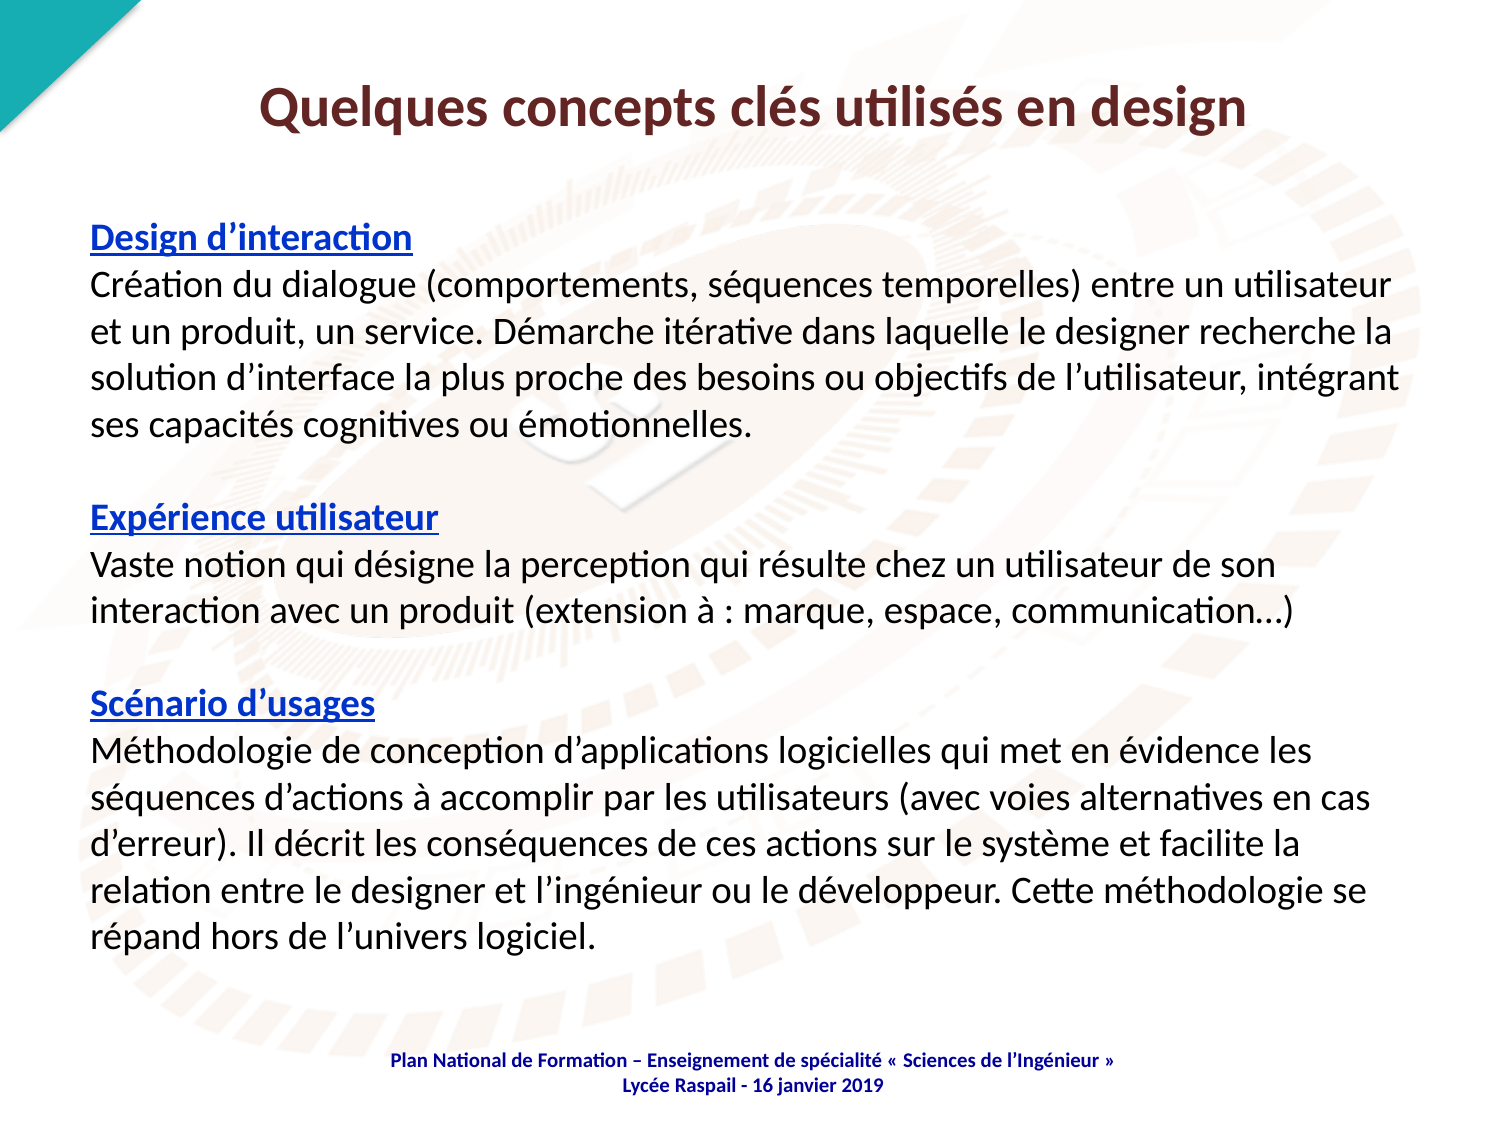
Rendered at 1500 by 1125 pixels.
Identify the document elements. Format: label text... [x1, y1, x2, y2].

list Design d’interaction Création du dialogue (comportements, séquences temporelles) entre un utilisateur et un produit, un service. Démarche itérative dans laquelle le designer recherche la solution d’interface la plus proche des besoins ou objectifs de l’utilisateur, intégrant ses capacités cognitives ou émotionnelles. Expérience utilisateur Vaste notion qui désigne la perception qui résulte chez un utilisateur de son interaction avec un produit (extension à : marque, espace, communication…) Scénario d’usages Méthodologie de conception d’applications logicielles qui met en évidence les séquences d’actions à accomplir par les utilisateurs (avec voies alternatives en cas d’erreur). Il décrit les conséquences de ces actions sur le système et facilite la relation entre le designer et l’ingénieur ou le développeur. Cette méthodologie se répand hors de l’univers logiciel. [75, 204, 1425, 981]
text_box Quelques concepts clés utilisés en design [147, 60, 1360, 146]
